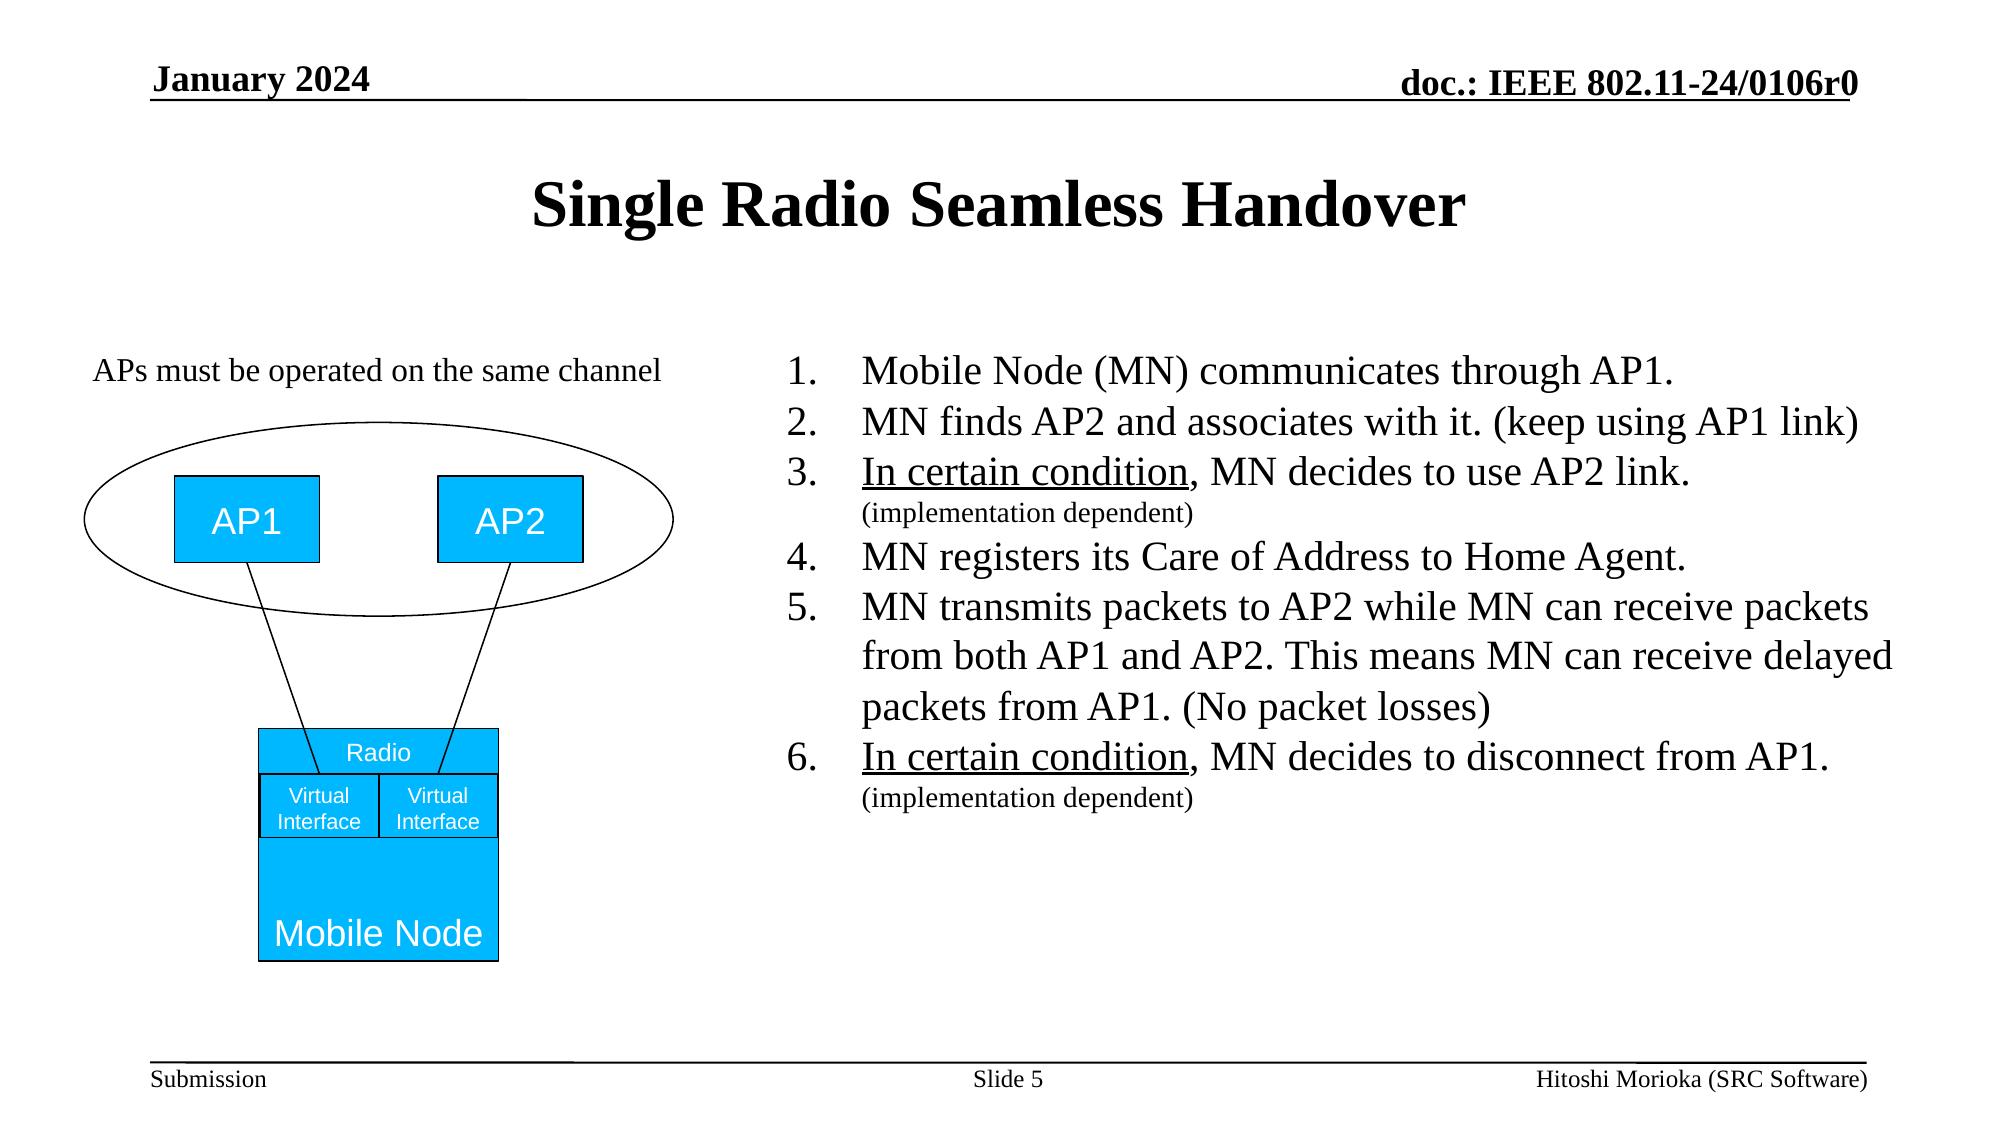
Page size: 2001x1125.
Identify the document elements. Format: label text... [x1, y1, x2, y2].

text_box Mobile Node (MN) communicates through AP1. MN finds AP2 and associates with it. (keep using AP1 link) In certain condition, MN decides to use AP2 link. (implementation dependent) MN registers its Care of Address to Home Agent. MN transmits packets to AP2 while MN can receive packets from both AP1 and AP2. This means MN can receive delayed packets from AP1. (No packet losses) In certain condition, MN decides to disconnect from AP1. (implementation dependent) [771, 335, 1938, 821]
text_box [437, 562, 511, 774]
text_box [246, 562, 320, 774]
text_box Radio [324, 728, 432, 773]
slide_number Slide 5 [950, 1061, 1067, 1123]
text_box Mobile Node [258, 783, 499, 962]
text_box Virtual Interface [260, 773, 378, 838]
text_box [84, 422, 674, 617]
text_box Virtual Interface [378, 773, 498, 838]
footer Hitoshi Morioka (SRC Software) [1171, 1061, 1869, 1093]
title Single Radio Seamless Handover [149, 112, 1850, 288]
text_box APs must be operated on the same channel [77, 340, 678, 396]
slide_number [152, 54, 563, 100]
